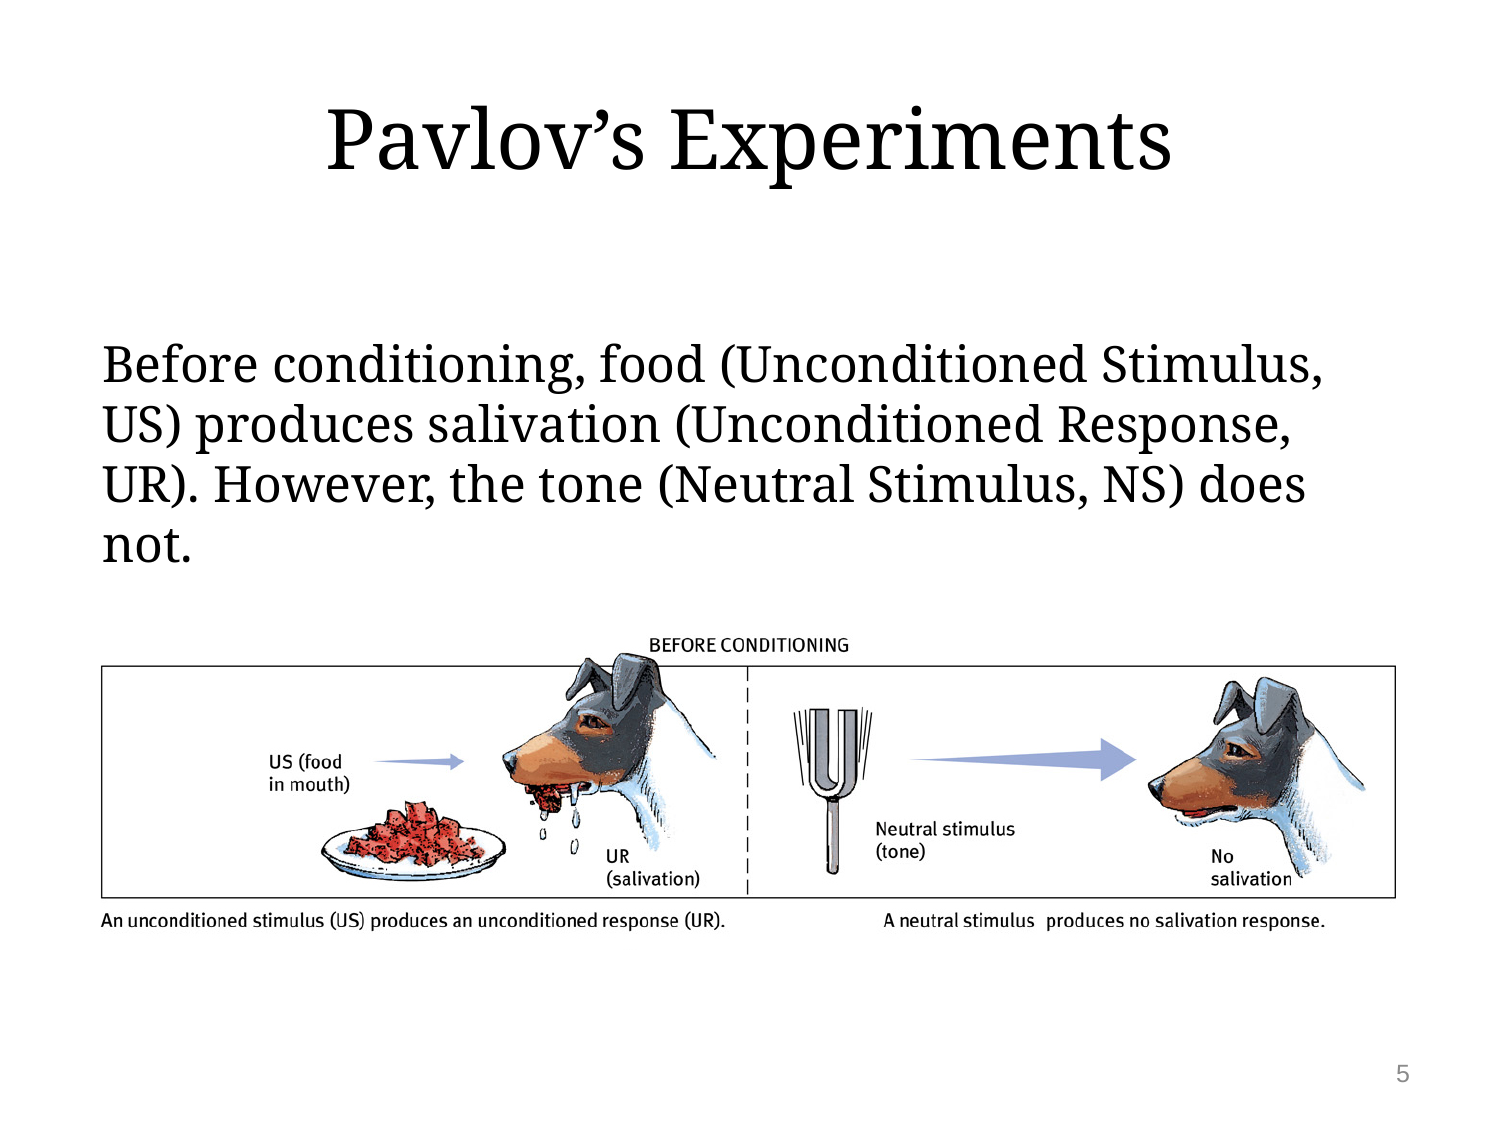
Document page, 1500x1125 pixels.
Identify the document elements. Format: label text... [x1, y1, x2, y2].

picture [77, 615, 1434, 951]
text_box Before conditioning, food (Unconditioned Stimulus, US) produces salivation (Unconditioned Response, UR). However, the tone (Neutral Stimulus, NS) does not. [87, 324, 1408, 588]
title Pavlov’s Experiments [112, 42, 1388, 230]
slide_number 5 [1074, 1042, 1425, 1103]
